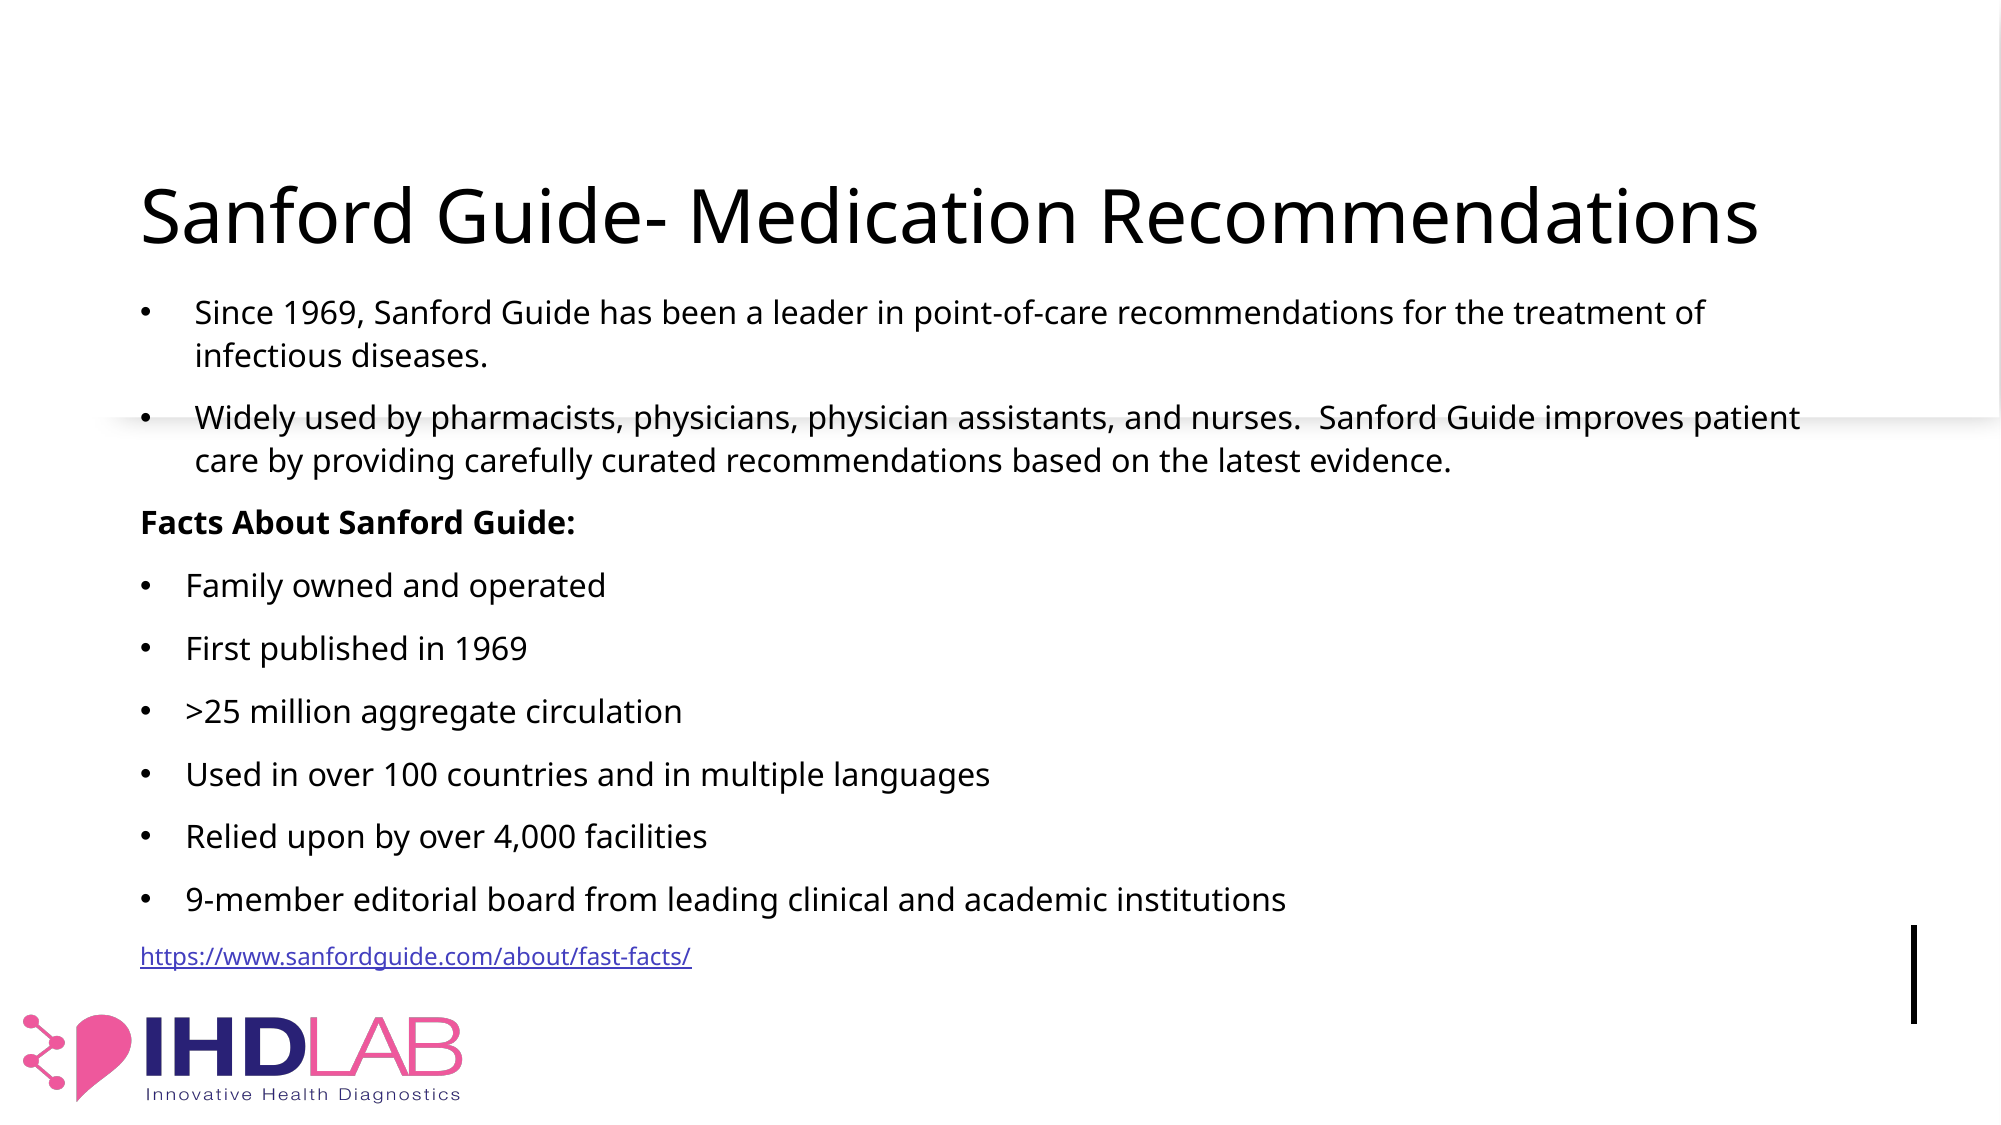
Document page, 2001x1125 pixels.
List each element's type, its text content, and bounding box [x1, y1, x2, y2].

picture [14, 1001, 473, 1116]
title Sanford Guide- Medication Recommendations [124, 140, 1828, 281]
list Since 1969, Sanford Guide has been a leader in point-of-care recommendations for the treatment of infectious diseases. Widely used by pharmacists, physicians, physician assistants, and nurses. Sanford Guide improves patient care by providing carefully curated recommendations based on the latest evidence. Facts About Sanford Guide: Family owned and operated First published in 1969 >25 million aggregate circulation Used in over 100 countries and in multiple languages Relied upon by over 4,000 facilities 9-member editorial board from leading clinical and academic institutions https://www.sanfordguide.com/about/fast-facts/ [124, 281, 1828, 987]
